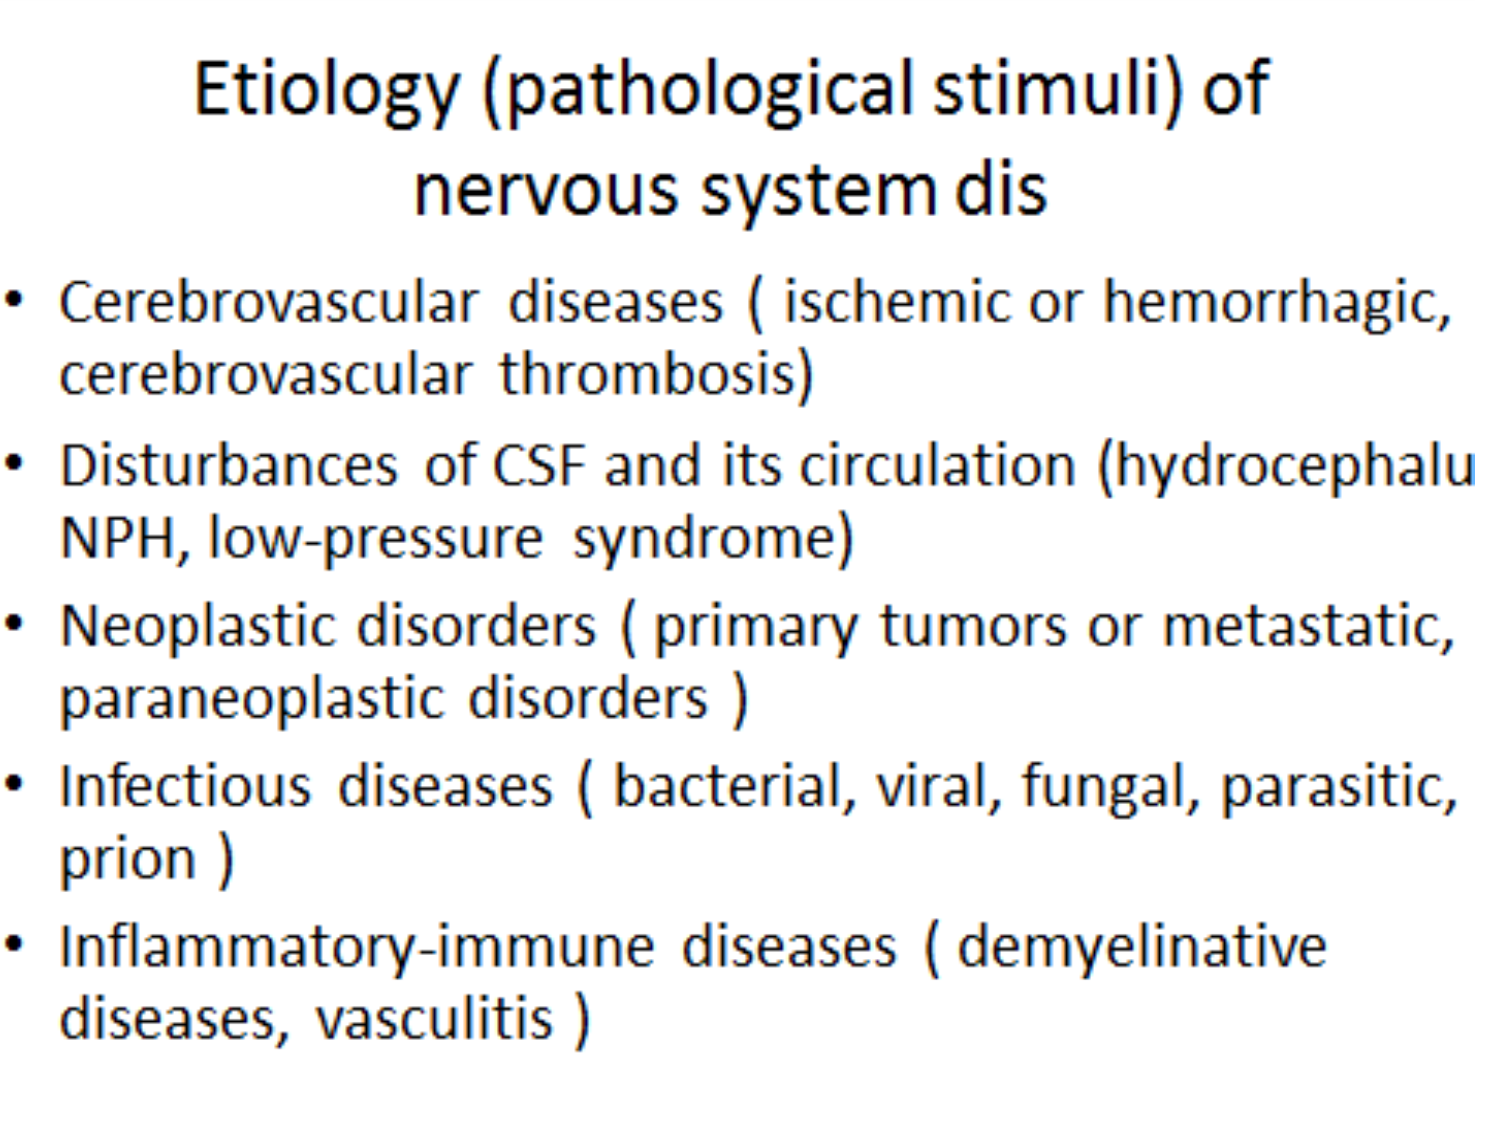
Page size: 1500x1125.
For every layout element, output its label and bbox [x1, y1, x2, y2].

list [0, 0, 1476, 1125]
